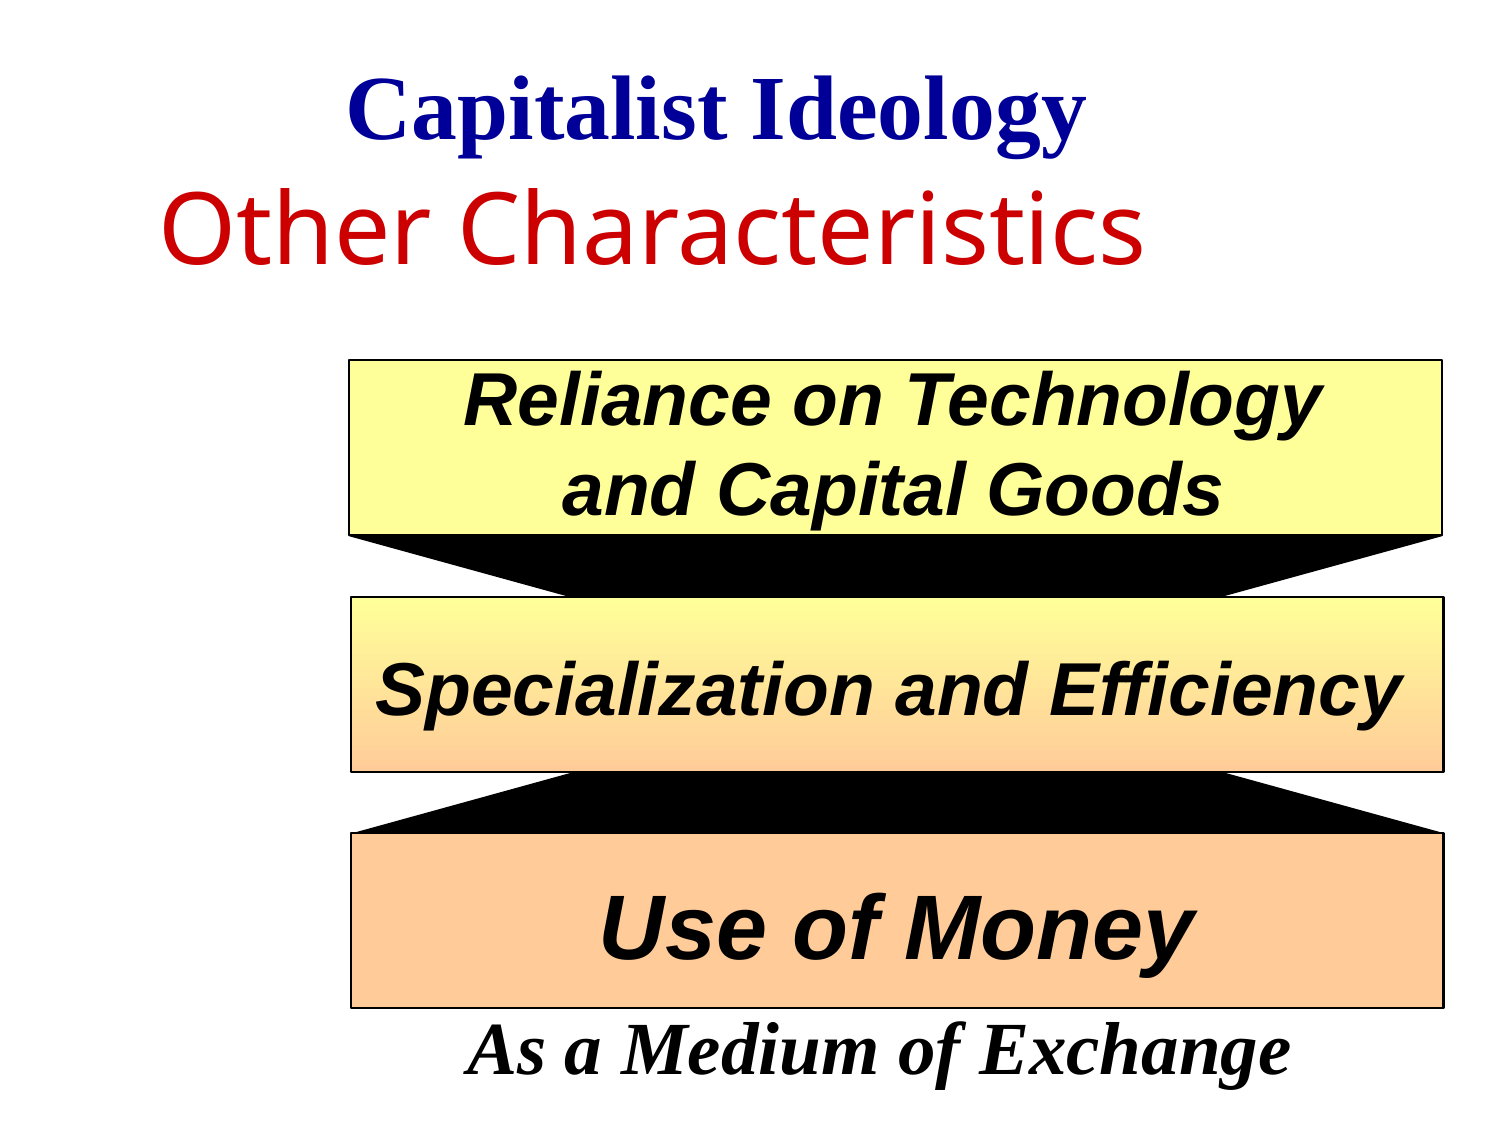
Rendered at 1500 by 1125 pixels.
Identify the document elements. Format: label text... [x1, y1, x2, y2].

text_box As a Medium of Exchange [452, 1017, 1325, 1097]
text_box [348, 342, 1443, 687]
text_box Capitalist Ideology [330, 40, 1104, 165]
text_box Other Characteristics [143, 157, 1163, 292]
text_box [350, 691, 1444, 1009]
